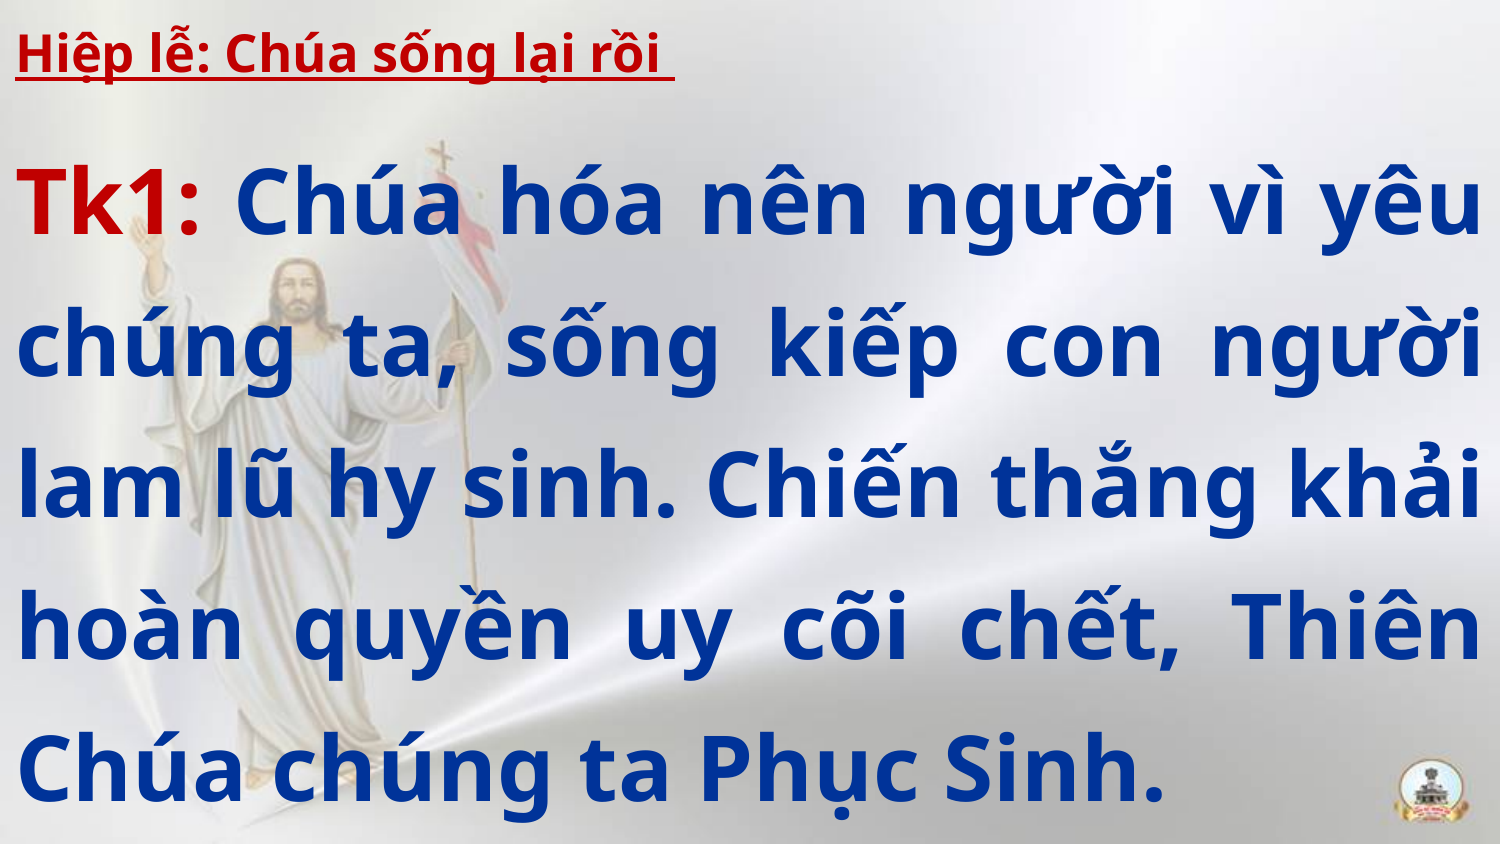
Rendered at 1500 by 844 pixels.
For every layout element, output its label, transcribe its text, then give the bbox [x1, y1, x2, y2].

list Hiệp lễ: Chúa sống lại rồi Tk1: Chúa hóa nên người vì yêu chúng ta, sống kiếp con người lam lũ hy sinh. Chiến thắng khải hoàn quyền uy cõi chết, Thiên Chúa chúng ta Phục Sinh. [0, 0, 1500, 844]
